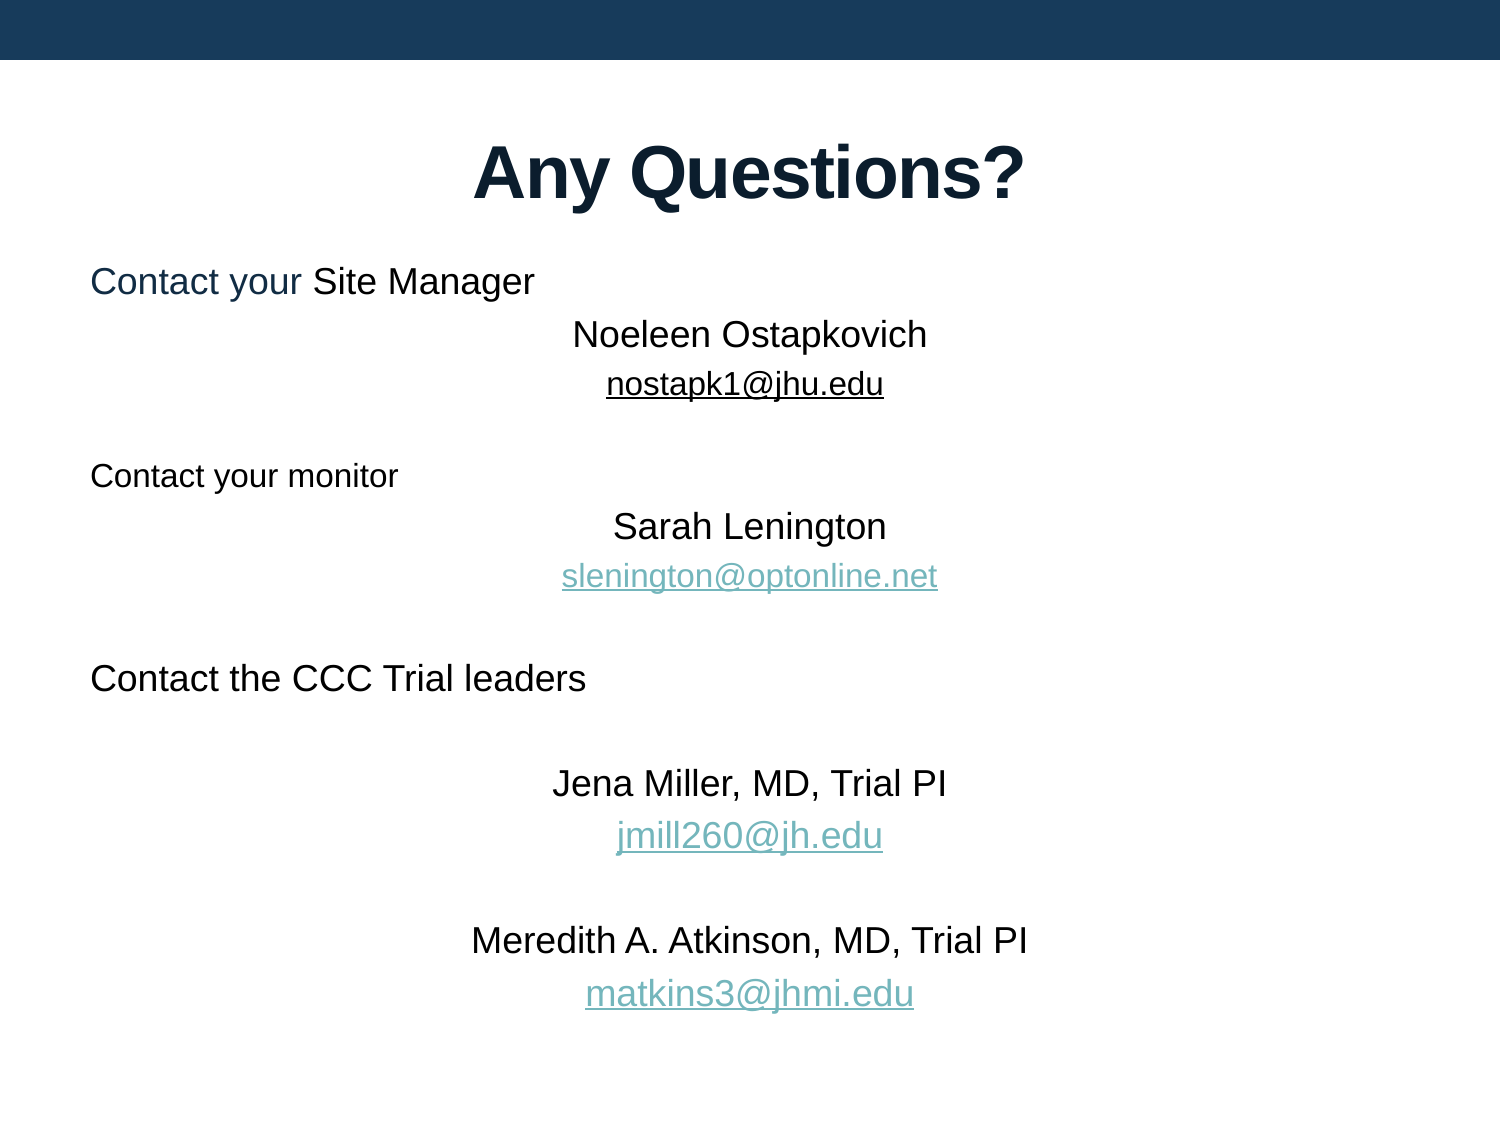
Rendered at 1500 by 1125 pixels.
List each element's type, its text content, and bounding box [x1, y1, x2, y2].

title Any Questions? [75, 87, 1425, 249]
list Contact your Site Manager Noeleen Ostapkovich nostapk1@jhu.edu Contact your monitor Sarah Lenington slenington@optonline.net Contact the CCC Trial leaders Jena Miller, MD, Trial PI jmill260@jh.edu Meredith A. Atkinson, MD, Trial PI matkins3@jhmi.edu [75, 249, 1425, 1113]
